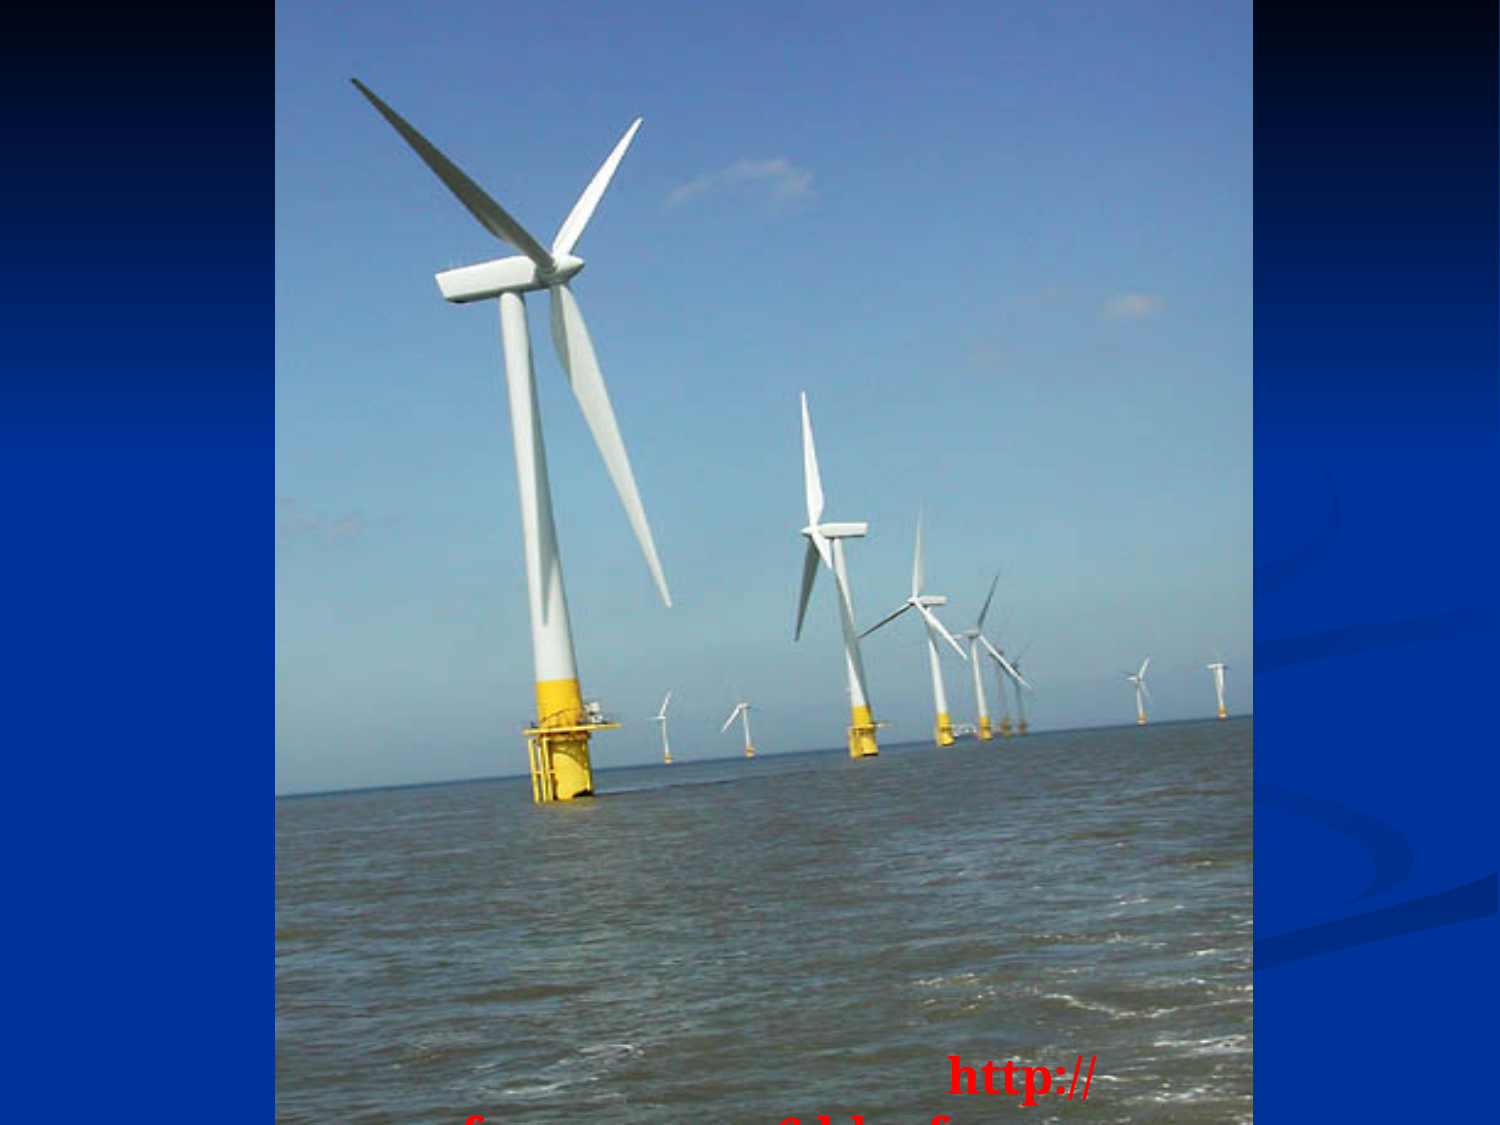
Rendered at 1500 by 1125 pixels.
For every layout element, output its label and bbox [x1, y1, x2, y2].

list [274, 0, 1253, 1125]
